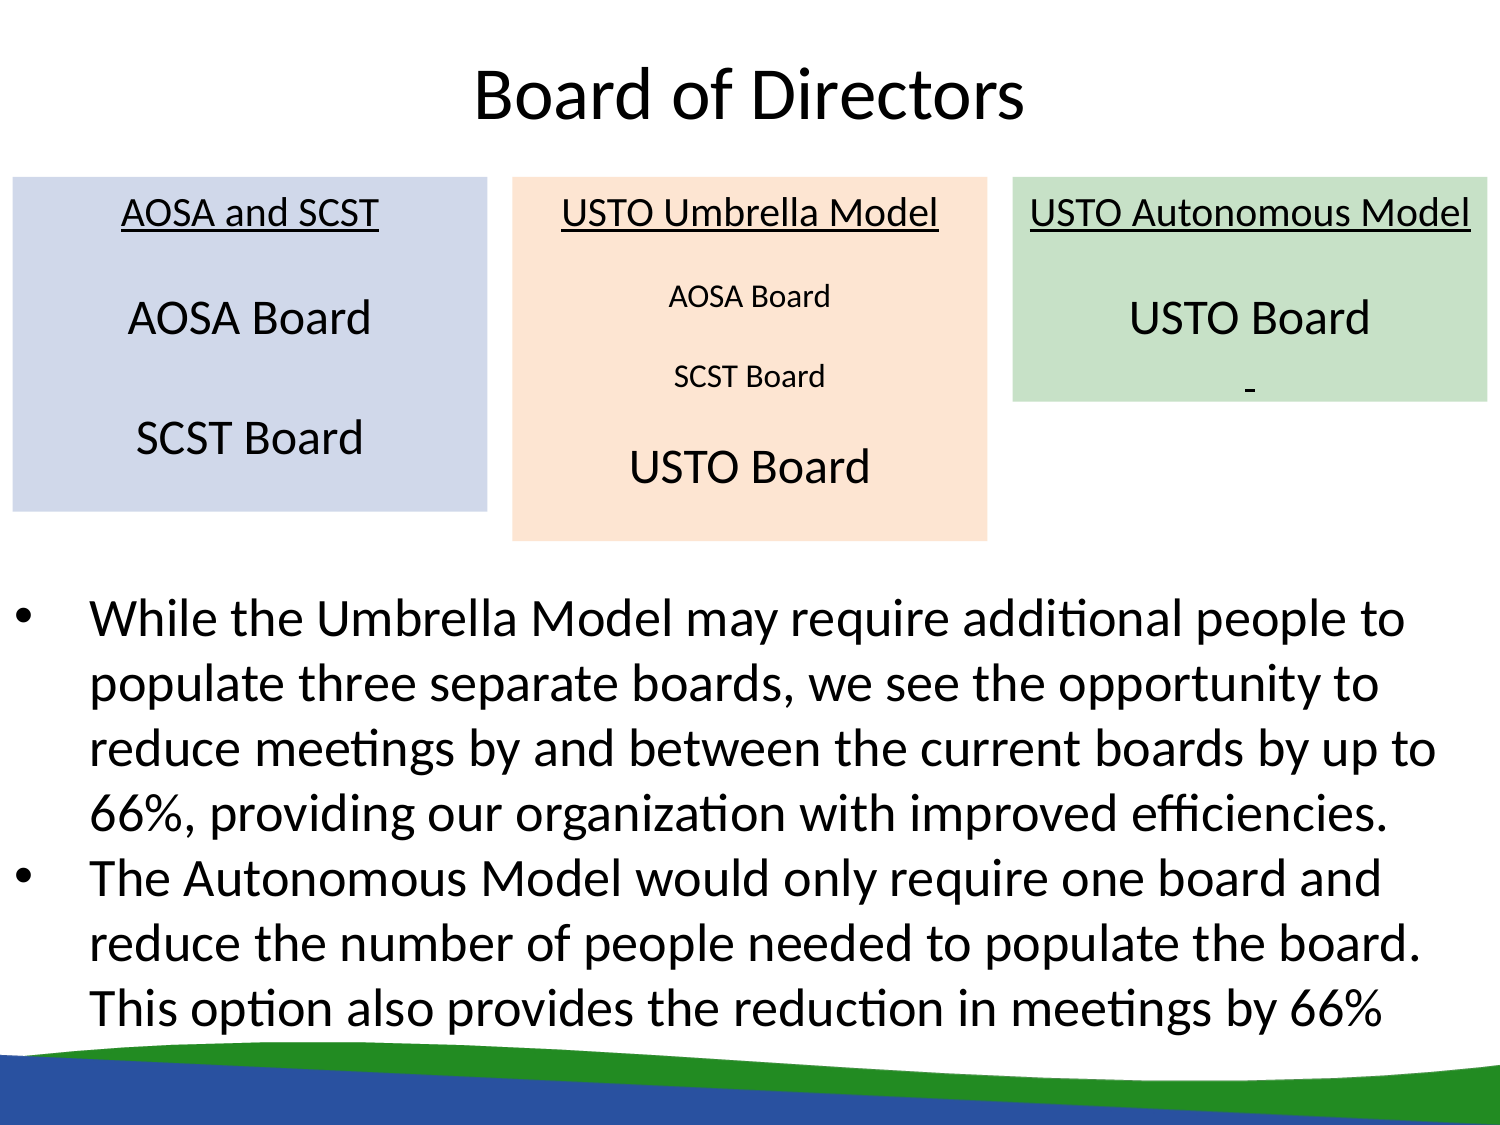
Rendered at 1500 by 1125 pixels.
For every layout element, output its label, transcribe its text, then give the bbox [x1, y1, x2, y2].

text_box Board of Directors [0, 37, 1500, 143]
text_box While the Umbrella Model may require additional people to populate three separate boards, we see the opportunity to reduce meetings by and between the current boards by up to 66%, providing our organization with improved efficiencies. The Autonomous Model would only require one board and reduce the number of people needed to populate the board. This option also provides the reduction in meetings by 66% [0, 574, 1500, 1045]
picture [0, 1045, 1500, 1125]
text_box USTO Autonomous Model USTO Board [1012, 176, 1488, 402]
text_box USTO Umbrella Model AOSA Board SCST Board USTO Board [512, 176, 988, 542]
text_box AOSA and SCST AOSA Board SCST Board [12, 176, 488, 512]
